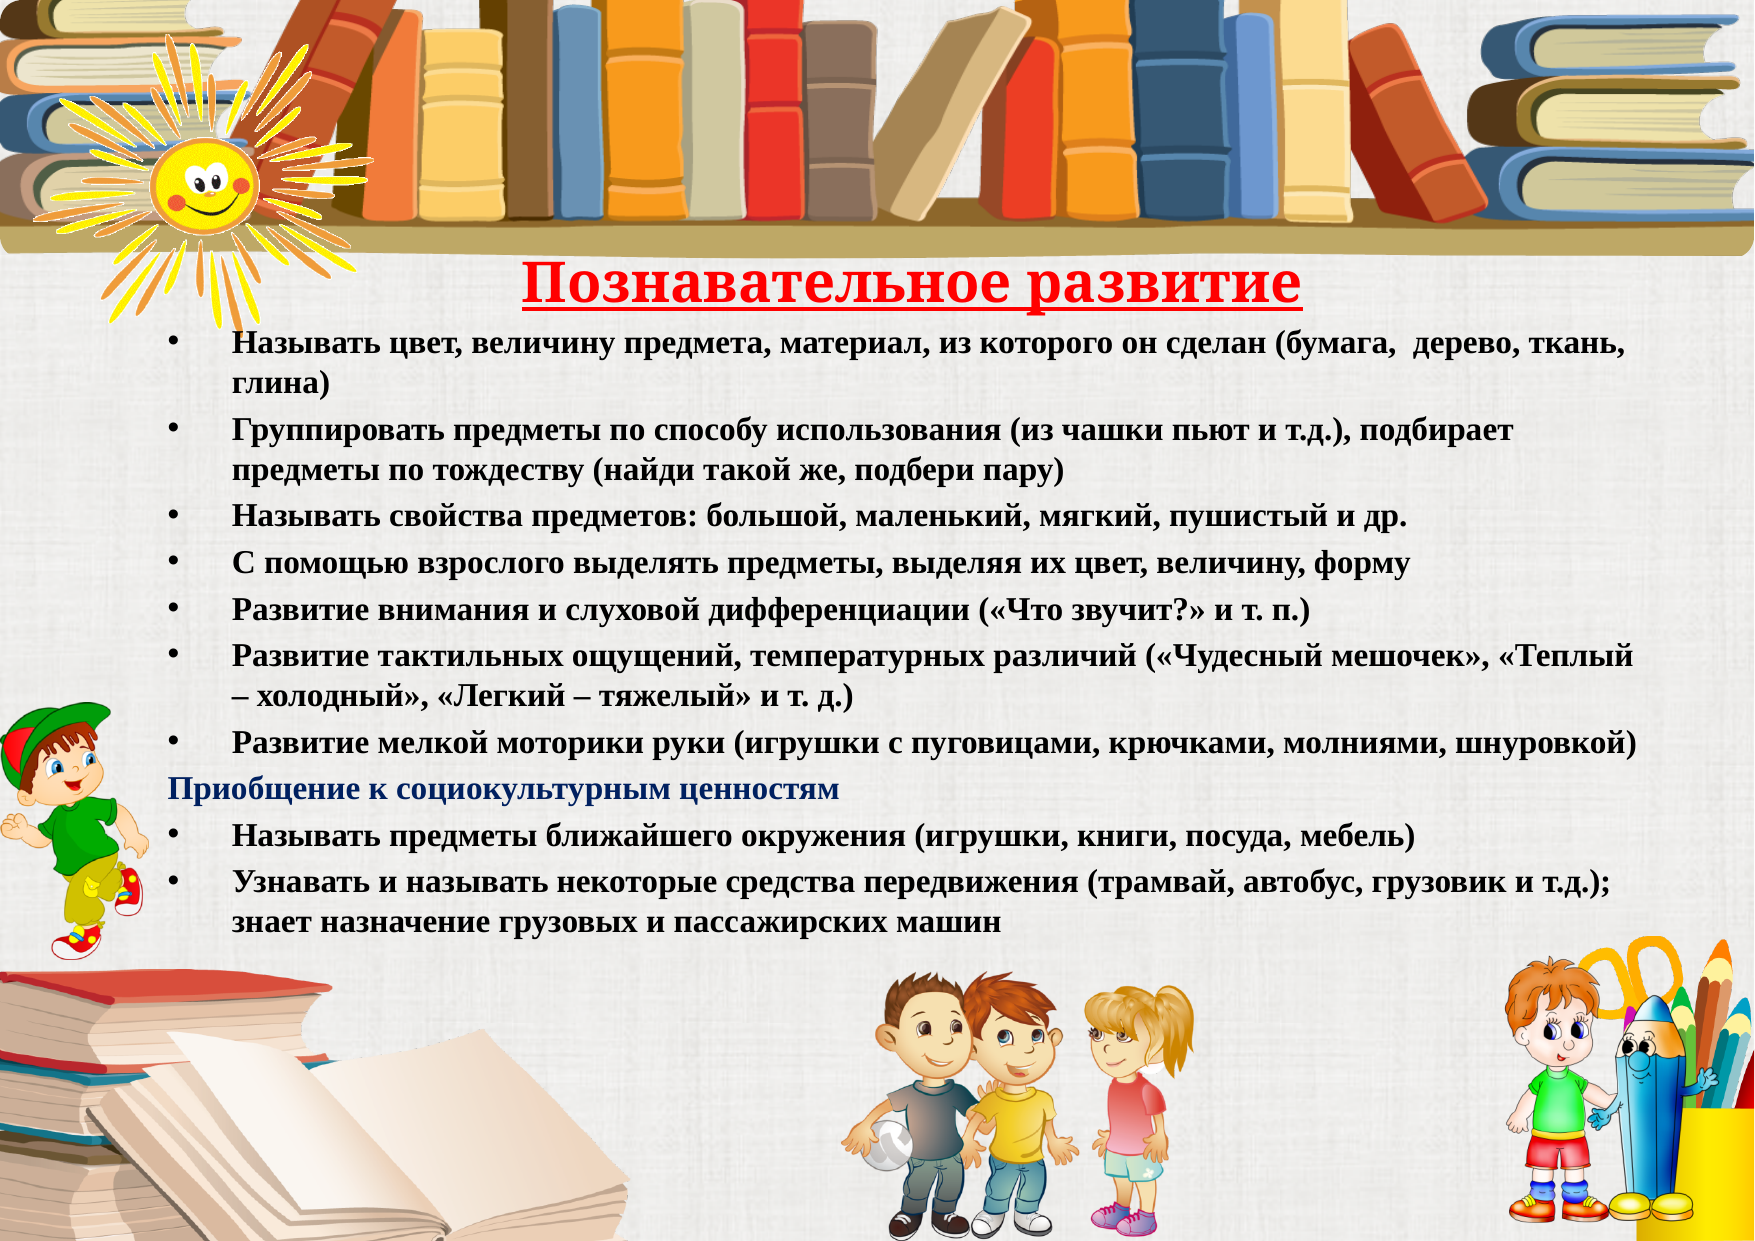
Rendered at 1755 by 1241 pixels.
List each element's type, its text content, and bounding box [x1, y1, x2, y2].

picture [0, 701, 149, 961]
picture [1462, 936, 1755, 1241]
list Познавательное развитие Называть цвет, величину предмета, материал, из которого он сделан (бумага, дерево, ткань, глина) Группировать предметы по способу использования (из чашки пьют и т.д.), подбирает предметы по тождеству (найди такой же, подбери пару) Называть свойства предметов: большой, маленький, мягкий, пушистый и др. С помощью взрослого выделять предметы, выделяя их цвет, величину, форму Развитие внимания и слуховой дифференциации («Что звучит?» и т. п.) Развитие тактильных ощущений, температурных различий («Чудесный мешочек», «Теплый – холодный», «Легкий – тяжелый» и т. д.) Развитие мелкой моторики руки (игрушки с пуговицами, крючками, молниями, шнуровкой) Приобщение к социокультурным ценностям Называть предметы ближайшего окружения (игрушки, книги, посуда, мебель) Узнавать и называть некоторые средства передвижения (трамвай, автобус, грузовик и т.д.); знает назначение грузовых и пассажирских машин [150, 186, 1674, 1108]
picture [841, 971, 1194, 1241]
picture [0, 0, 1755, 339]
picture [0, 969, 631, 1241]
